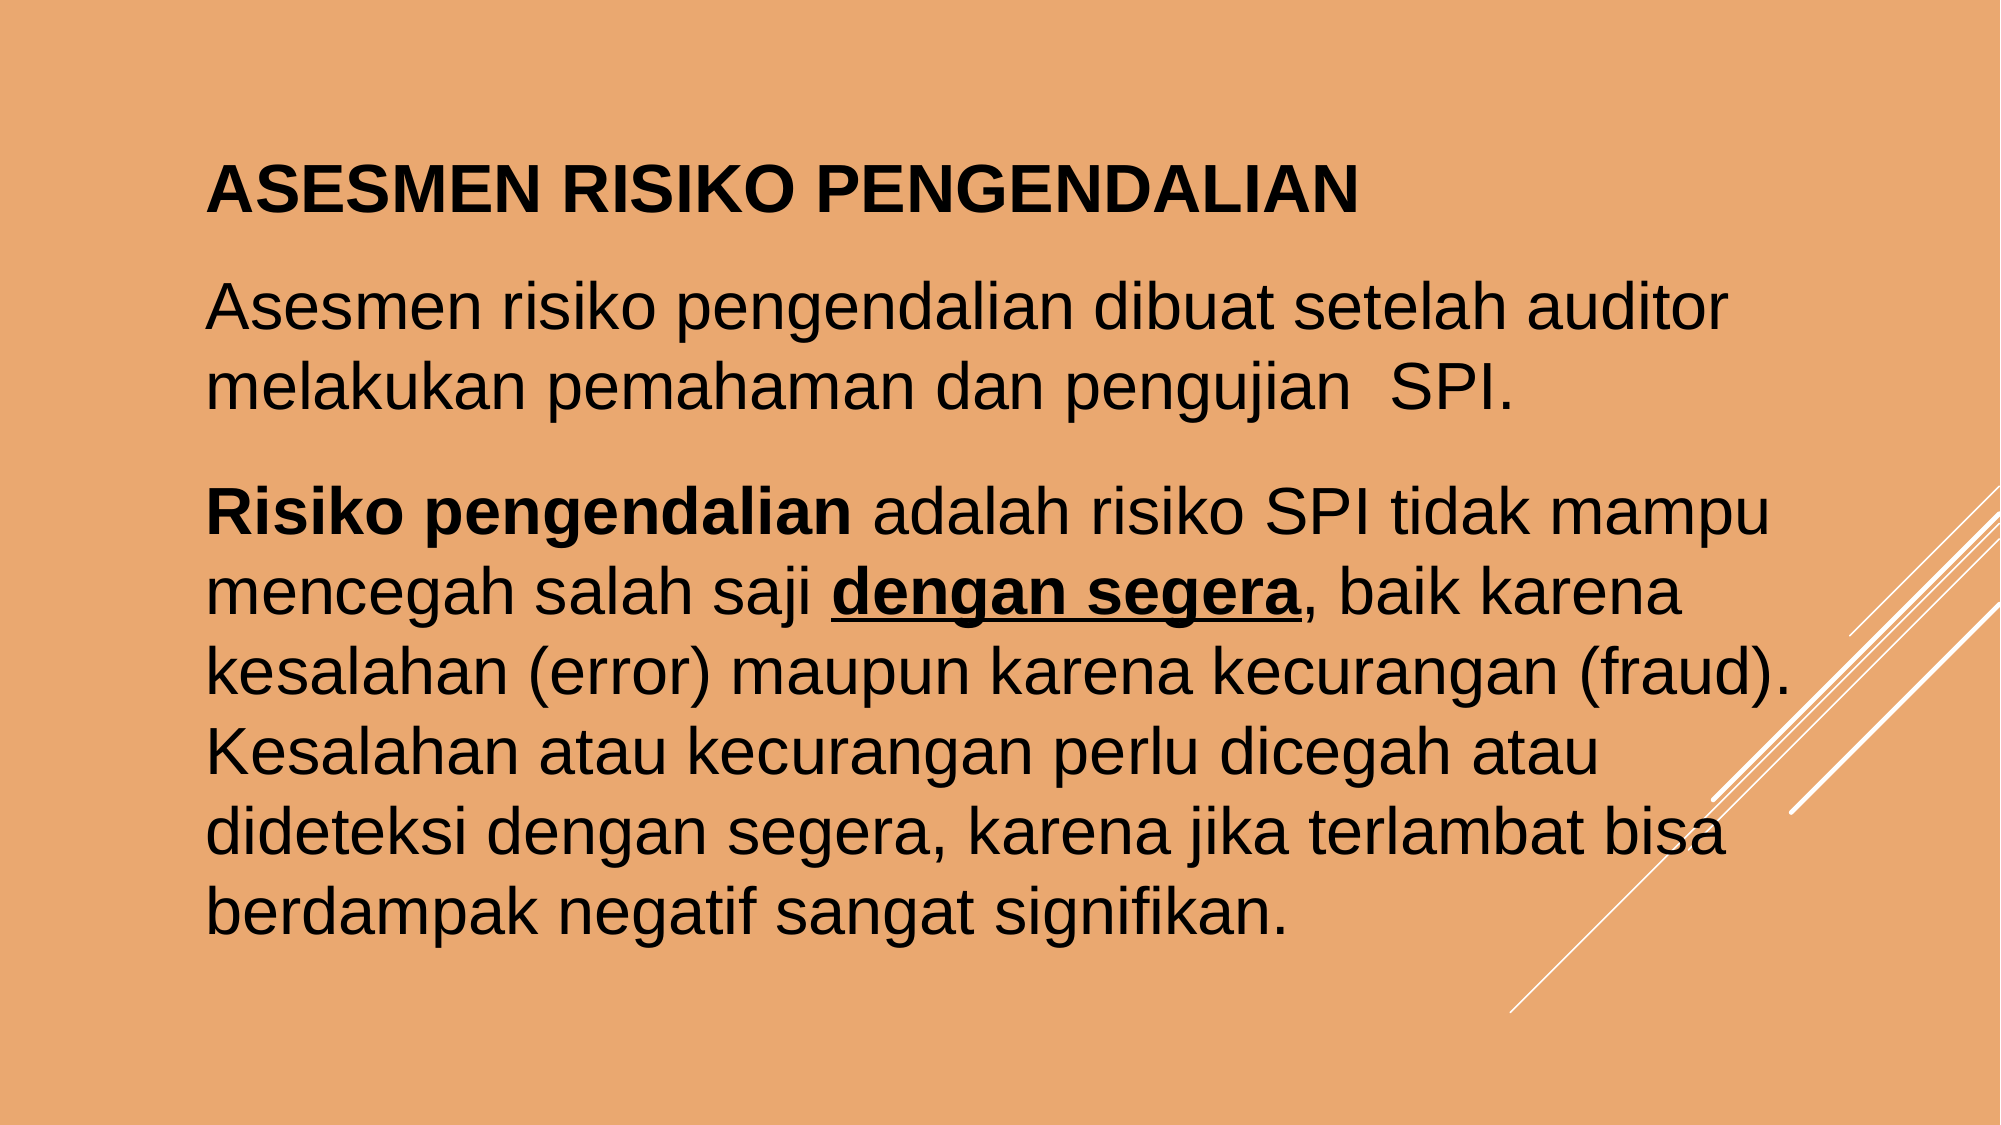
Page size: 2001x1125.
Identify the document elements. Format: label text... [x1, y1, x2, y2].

title ASESMEN RISIKO PENGENDALIAN [190, 137, 1687, 235]
text_box Asesmen risiko pengendalian dibuat setelah auditor melakukan pemahaman dan pengujian SPI. Risiko pengendalian adalah risiko SPI tidak mampu mencegah salah saji dengan segera, baik karena kesalahan (error) maupun karena kecurangan (fraud). Kesalahan atau kecurangan perlu dicegah atau dideteksi dengan segera, karena jika terlambat bisa berdampak negatif sangat signifikan. [190, 255, 1863, 955]
